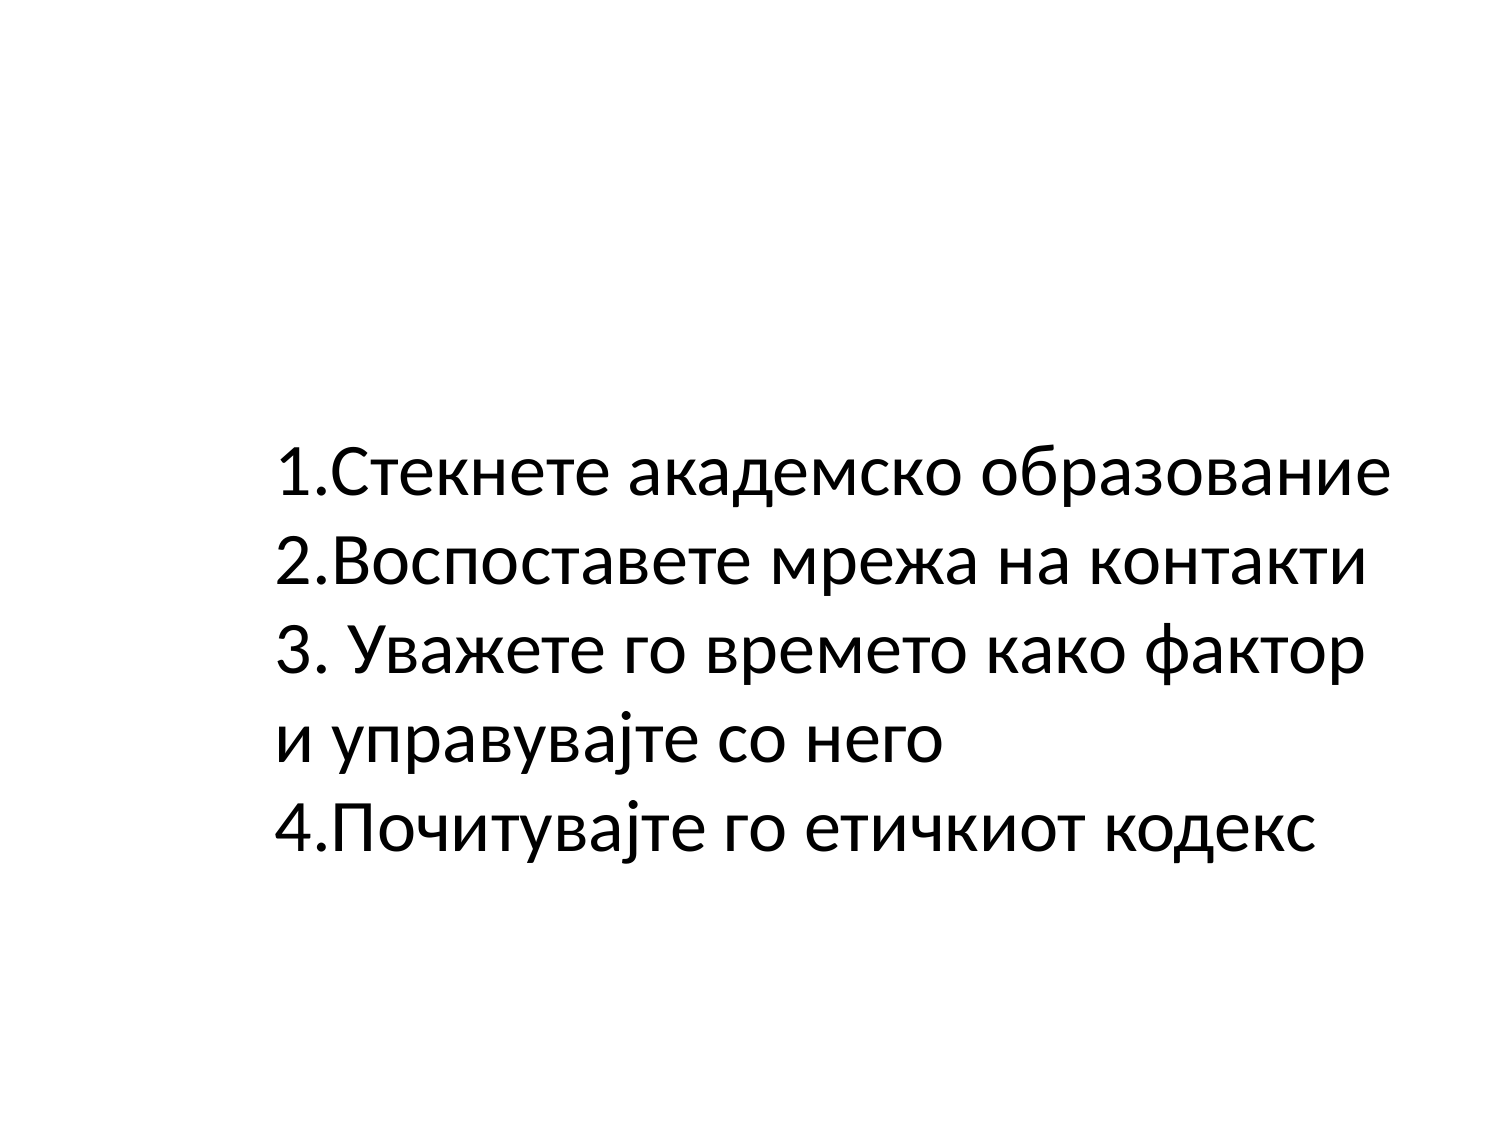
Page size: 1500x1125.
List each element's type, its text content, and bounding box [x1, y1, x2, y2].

title 1.Стекнете академско образование 2.Воспоставете мрежа на контакти 3. Уважете го времето како фактор и управувајте со него 4.Почитувајте го етичкиот кодекс [150, 224, 1425, 1063]
